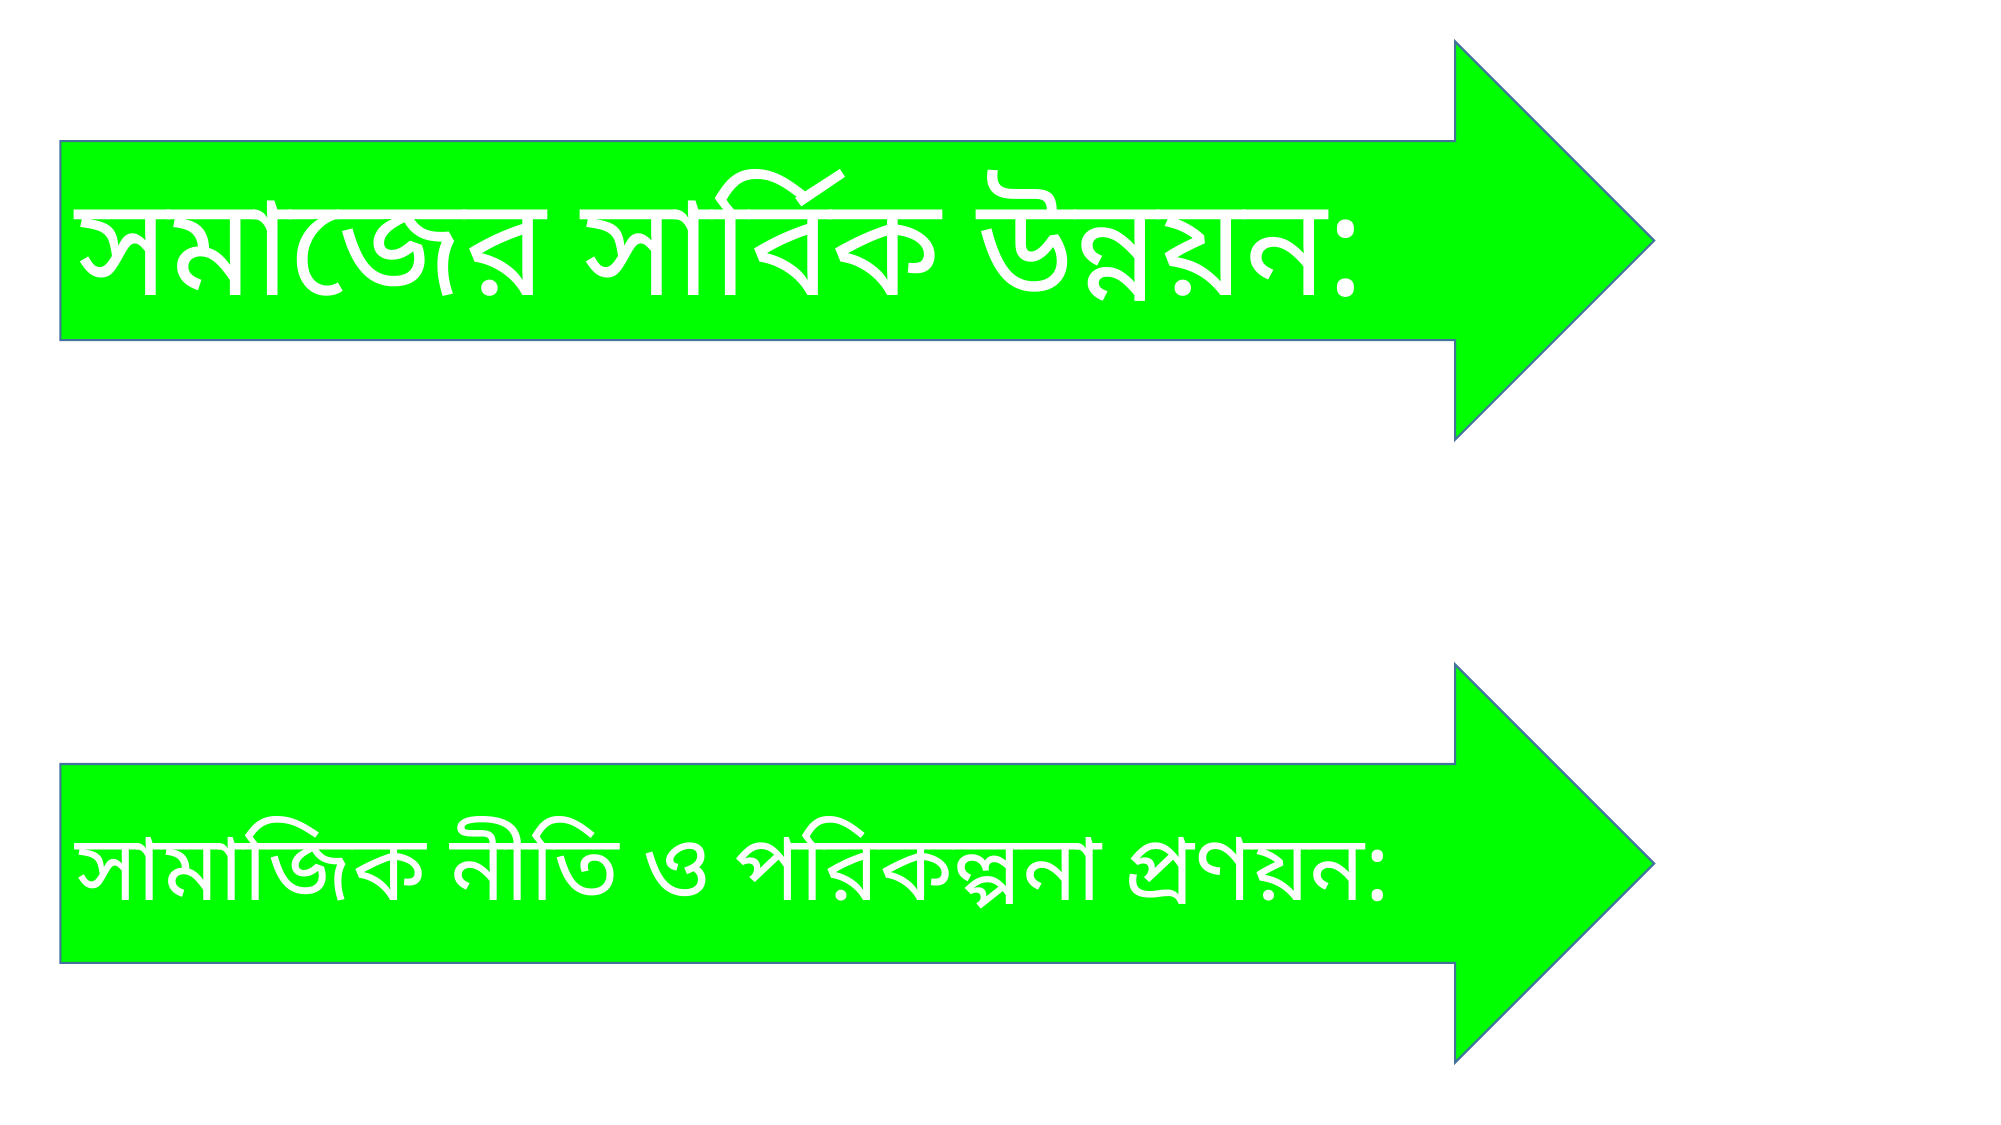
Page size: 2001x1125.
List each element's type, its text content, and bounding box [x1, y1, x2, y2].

text_box সমাজের সার্বিক উন্নয়ন: [59, 39, 1656, 443]
text_box সামাজিক নীতি ও পরিকল্পনা প্রণয়ন: [59, 662, 1656, 1065]
